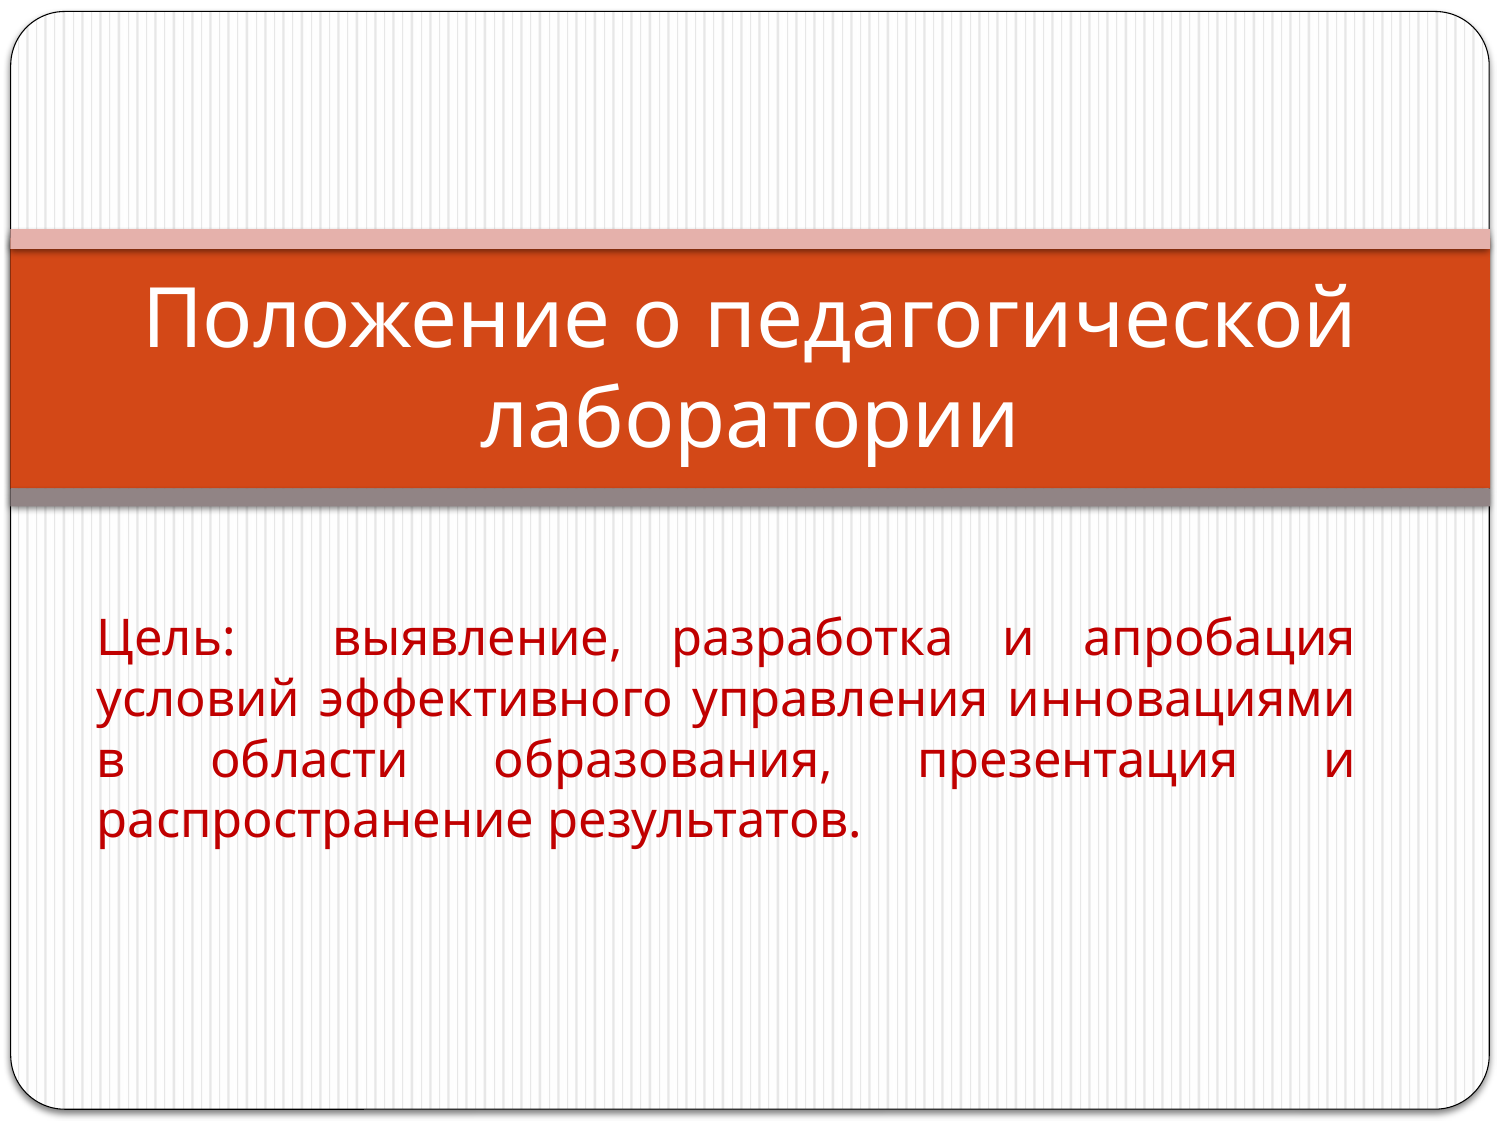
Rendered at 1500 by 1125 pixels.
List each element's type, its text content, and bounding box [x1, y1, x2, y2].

title Положение о педагогической лаборатории [75, 247, 1425, 489]
subtitle Цель: выявление, разработка и апробация условий эффективного управления инновациями в области образования, презентация и распространение результатов. [82, 597, 1372, 861]
